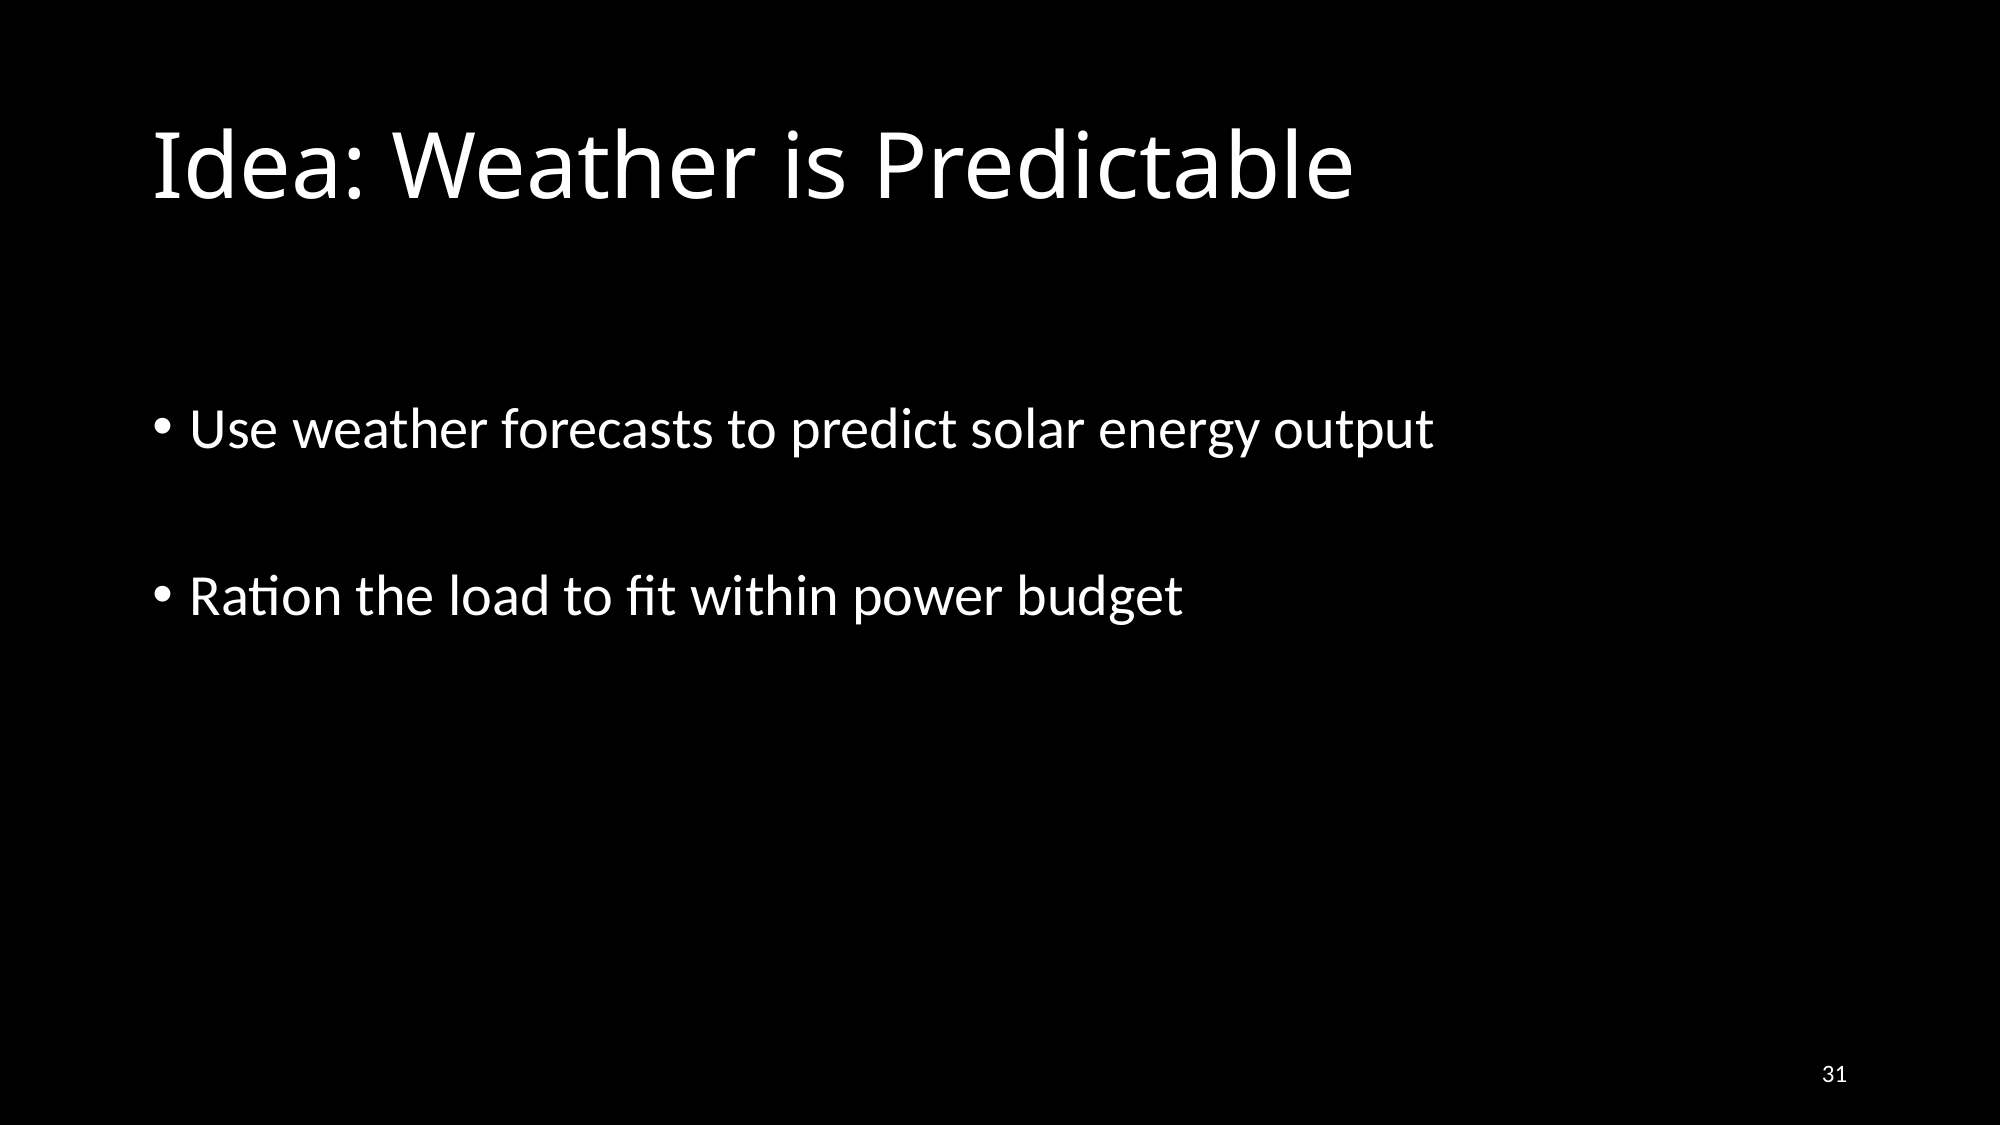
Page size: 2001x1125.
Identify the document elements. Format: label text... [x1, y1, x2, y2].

slide_number 31 [1412, 1042, 1863, 1103]
title Idea: Weather is Predictable [137, 59, 1863, 278]
list Use weather forecasts to predict solar energy output Ration the load to fit within power budget [137, 299, 1863, 1014]
